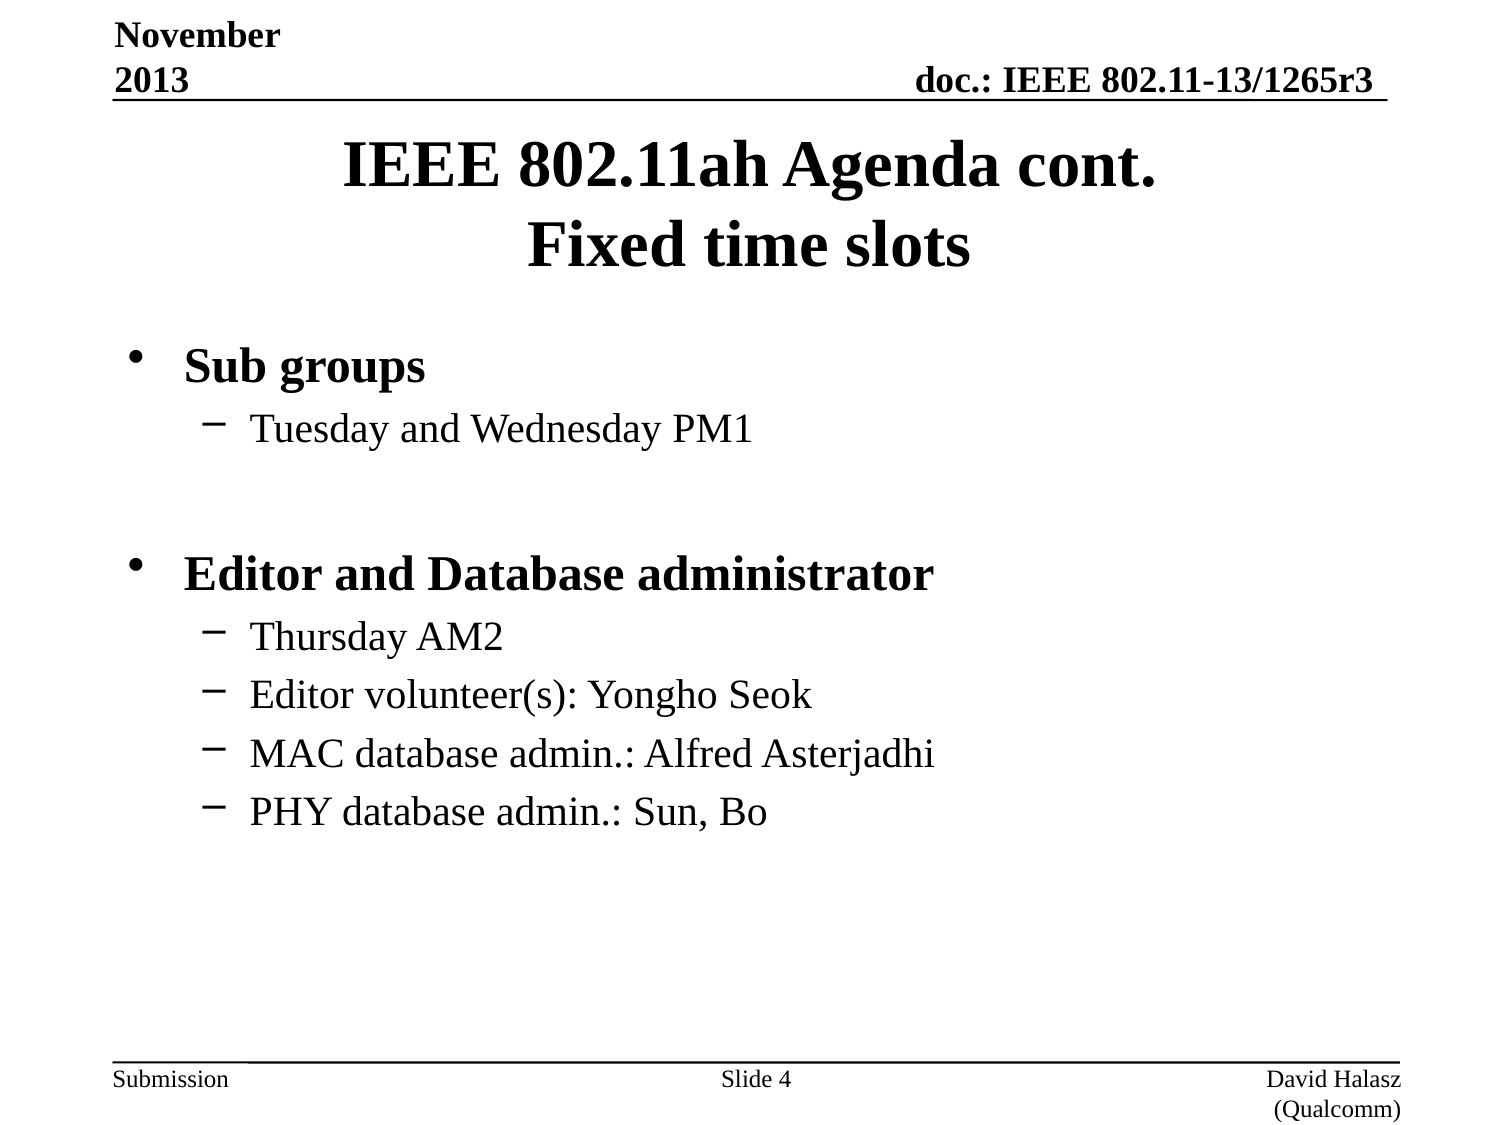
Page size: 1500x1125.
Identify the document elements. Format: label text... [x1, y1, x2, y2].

footer David Halasz (Qualcomm) [1264, 1061, 1402, 1093]
slide_number Slide 4 [712, 1061, 800, 1093]
title IEEE 802.11ah Agenda cont. Fixed time slots [112, 112, 1388, 288]
list Sub groups Tuesday and Wednesday PM1 Editor and Database administrator Thursday AM2 Editor volunteer(s): Yongho Seok MAC database admin.: Alfred Asterjadhi PHY database admin.: Sun, Bo [112, 324, 1388, 1001]
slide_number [114, 54, 333, 101]
